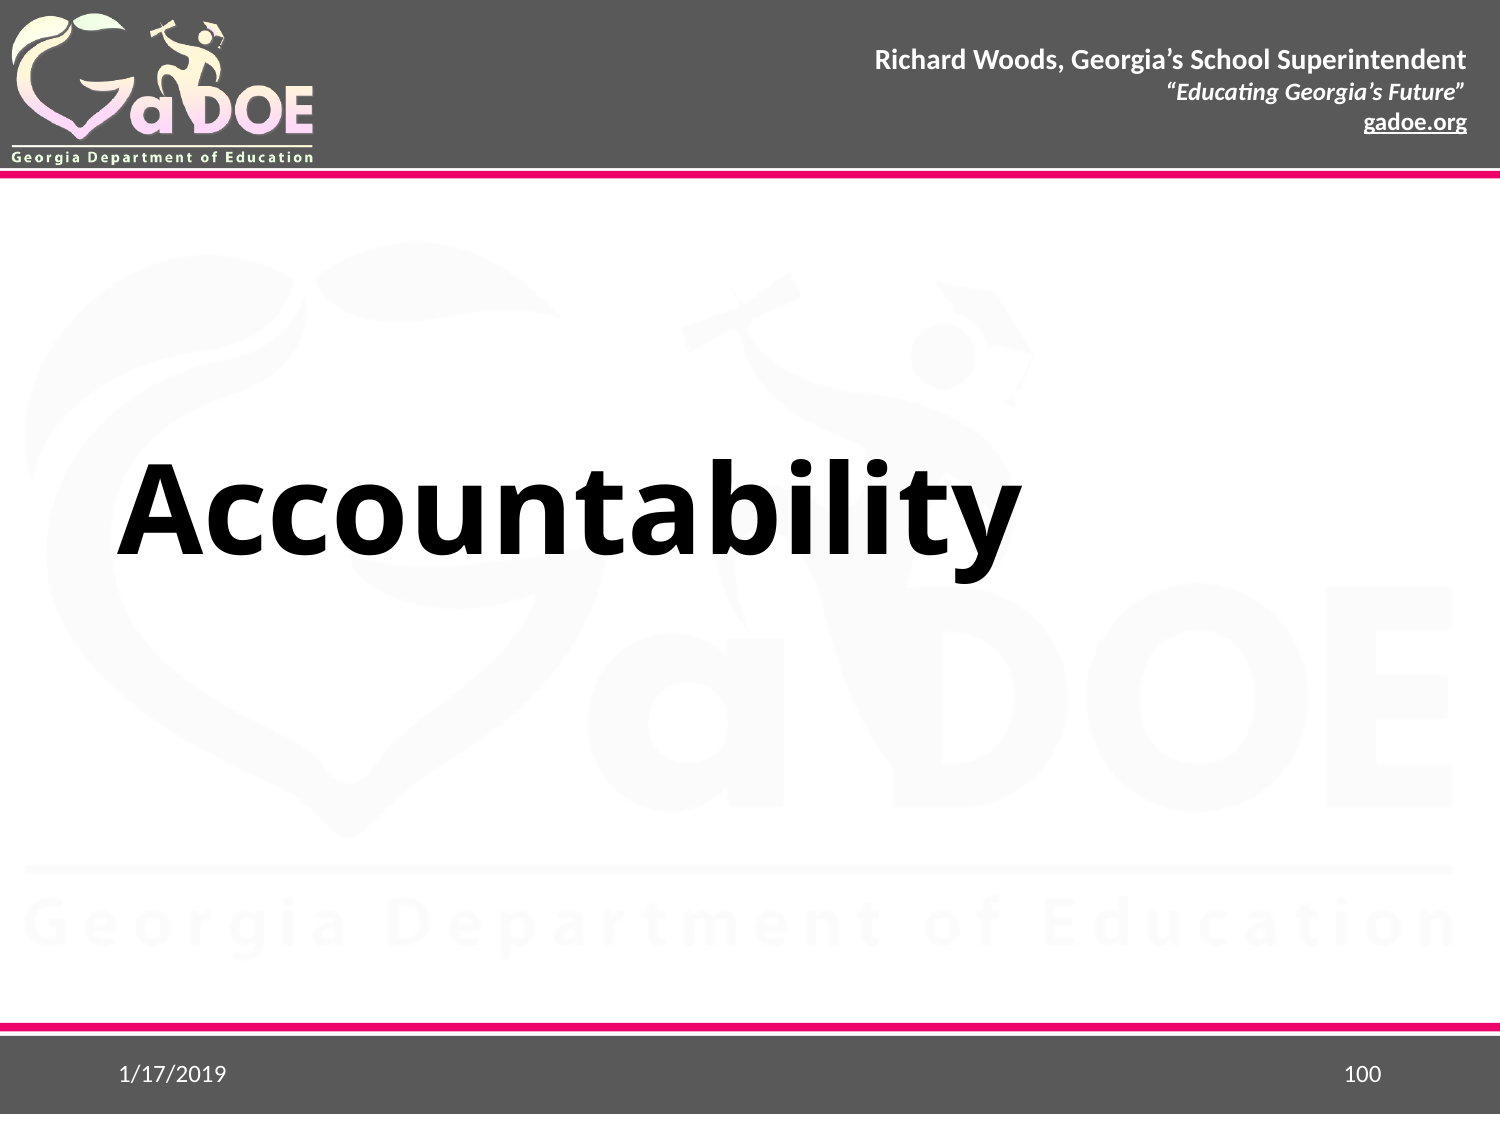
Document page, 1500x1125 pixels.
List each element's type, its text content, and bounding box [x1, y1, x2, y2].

picture [19, 235, 1473, 980]
title Accountability [102, 280, 1397, 749]
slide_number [103, 1042, 441, 1103]
slide_number 100 [1059, 1042, 1397, 1103]
